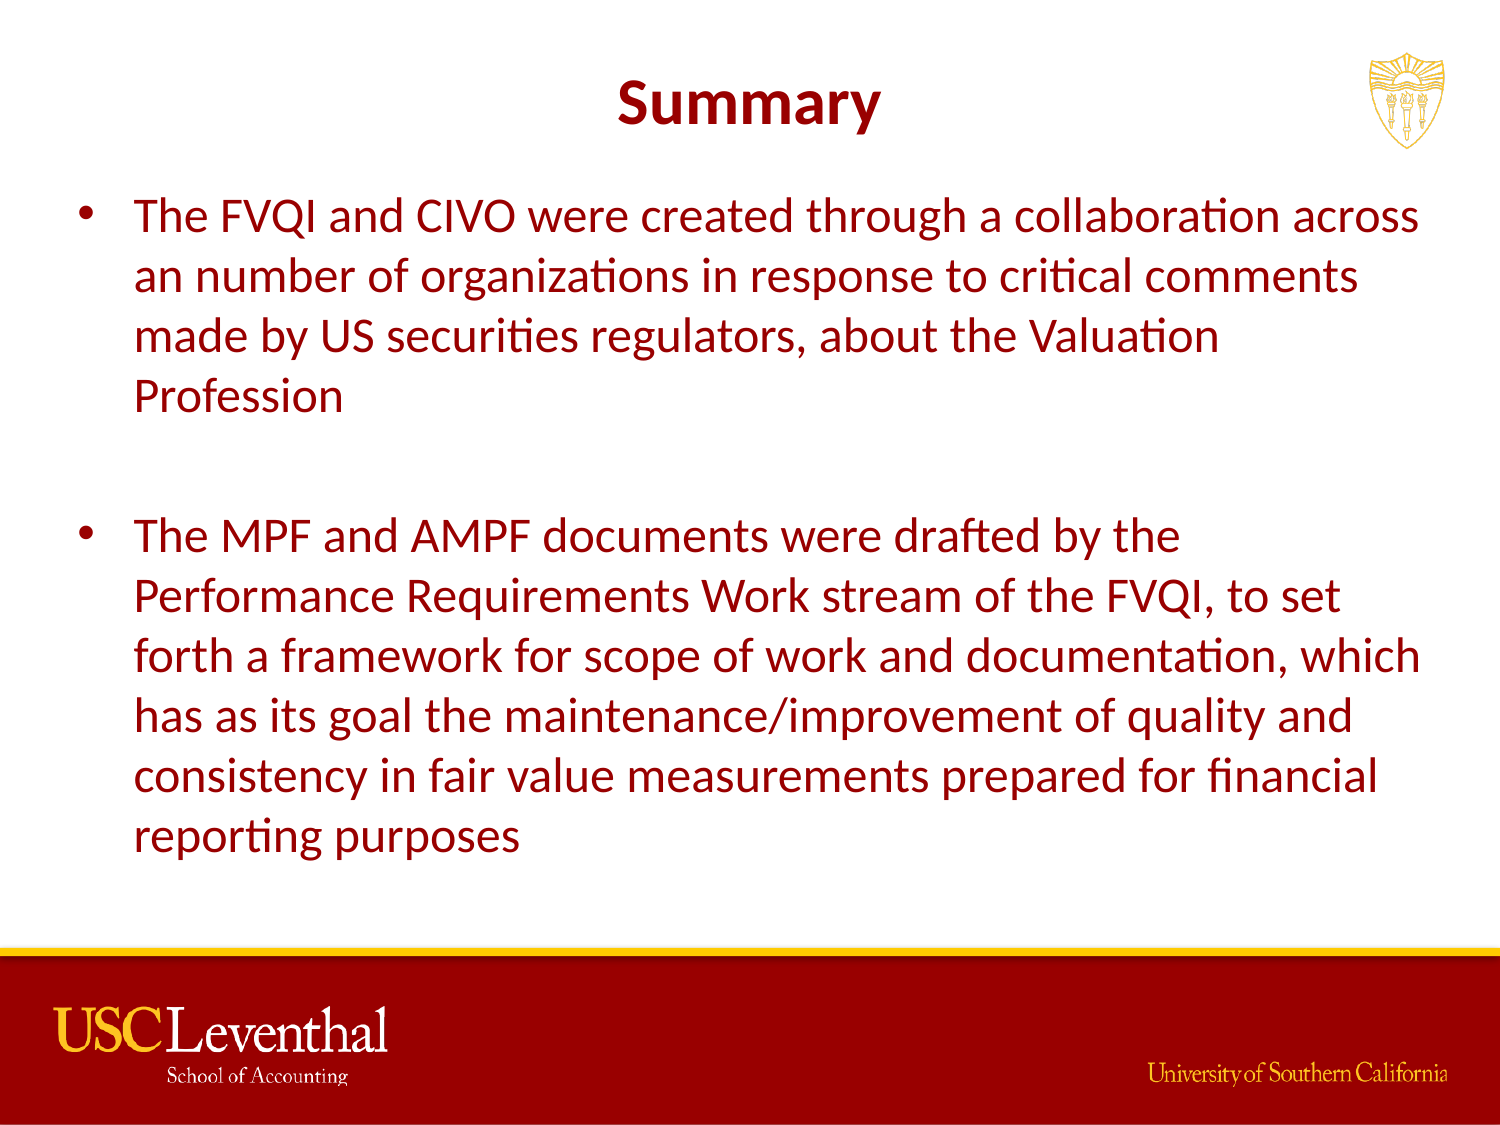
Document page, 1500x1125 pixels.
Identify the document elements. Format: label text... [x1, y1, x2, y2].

title Summary [75, 50, 1425, 150]
list The FVQI and CIVO were created through a collaboration across an number of organizations in response to critical comments made by US securities regulators, about the Valuation Profession The MPF and AMPF documents were drafted by the Performance Requirements Work stream of the FVQI, to set forth a framework for scope of work and documentation, which has as its goal the maintenance/improvement of quality and consistency in fair value measurements prepared for financial reporting purposes [62, 174, 1438, 950]
